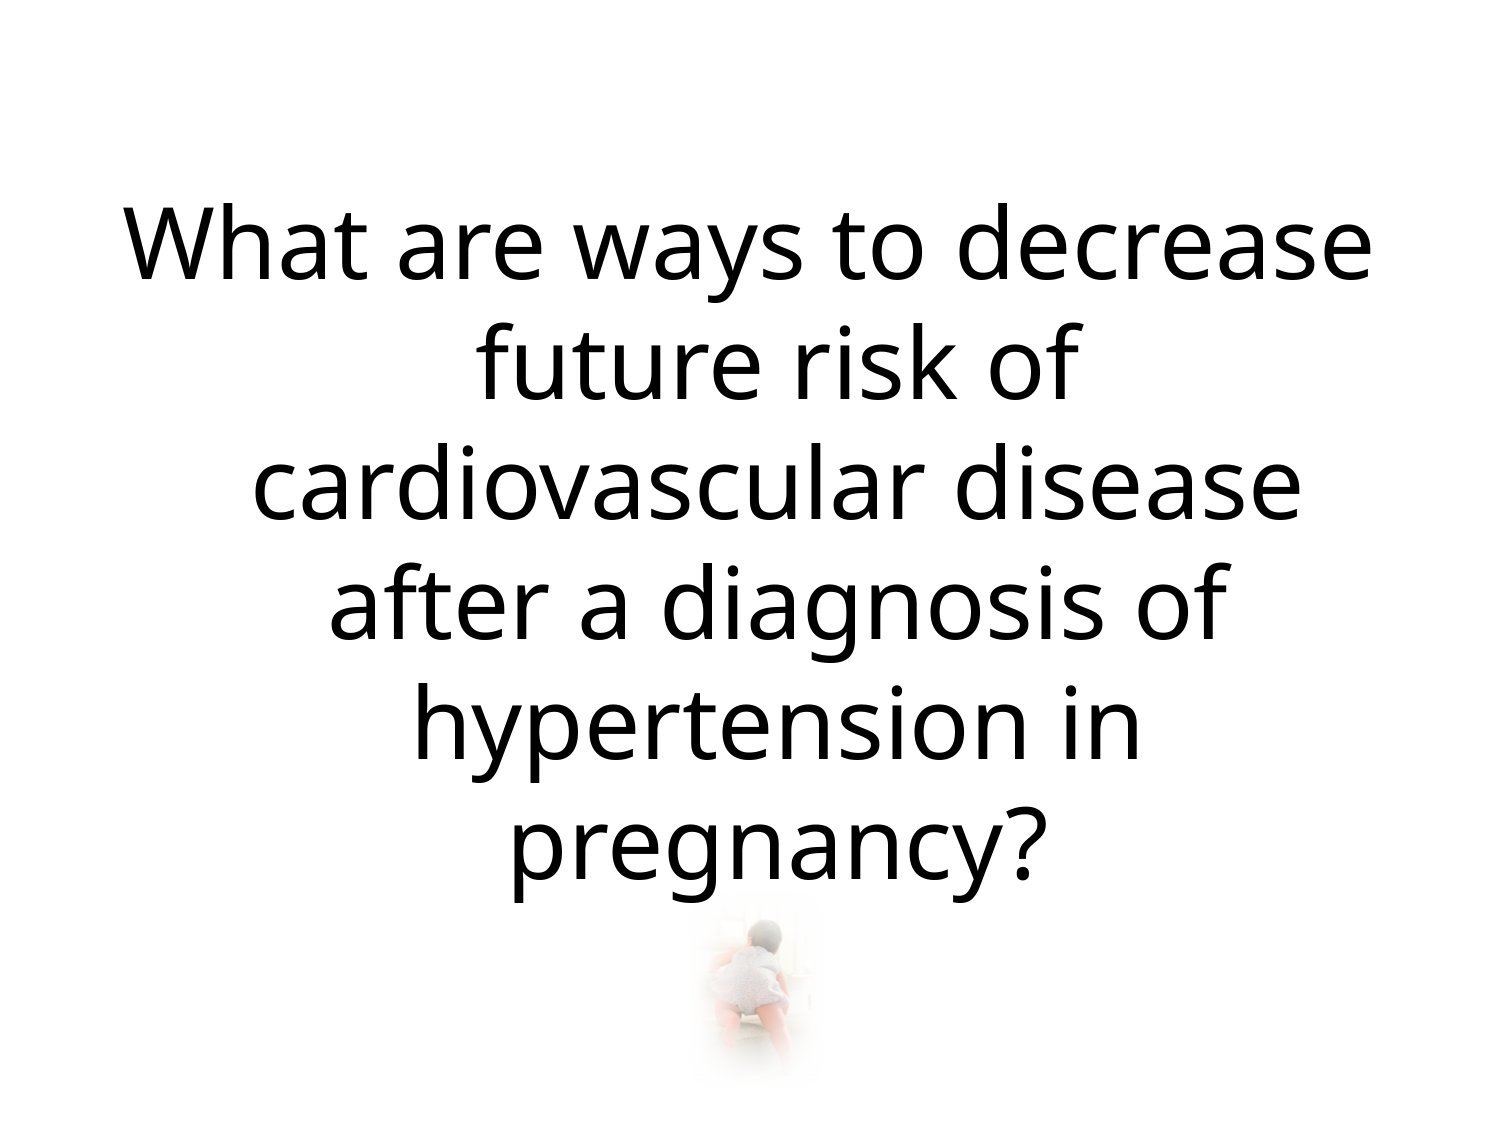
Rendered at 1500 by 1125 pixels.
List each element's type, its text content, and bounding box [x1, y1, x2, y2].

picture [687, 887, 826, 1094]
list What are ways to decrease future risk of cardiovascular disease after a diagnosis of hypertension in pregnancy? [75, 75, 1425, 1005]
